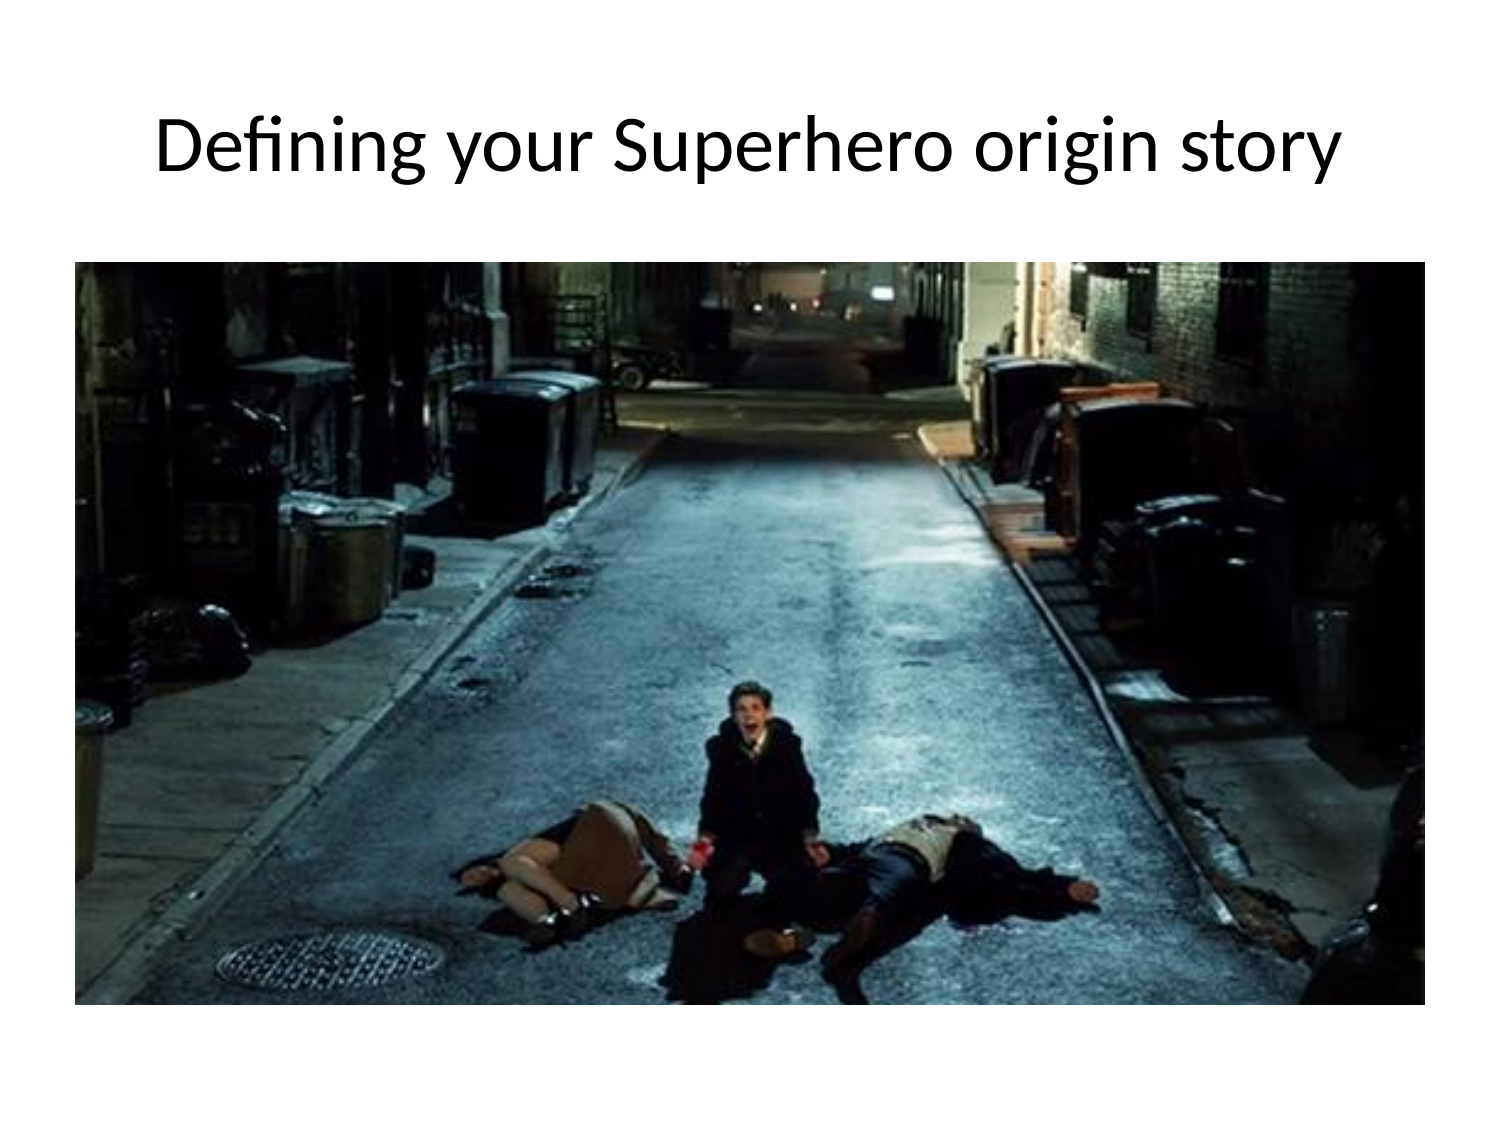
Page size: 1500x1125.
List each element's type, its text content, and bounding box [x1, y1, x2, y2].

title Defining your Superhero origin story [75, 45, 1425, 233]
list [74, 262, 1426, 1006]
